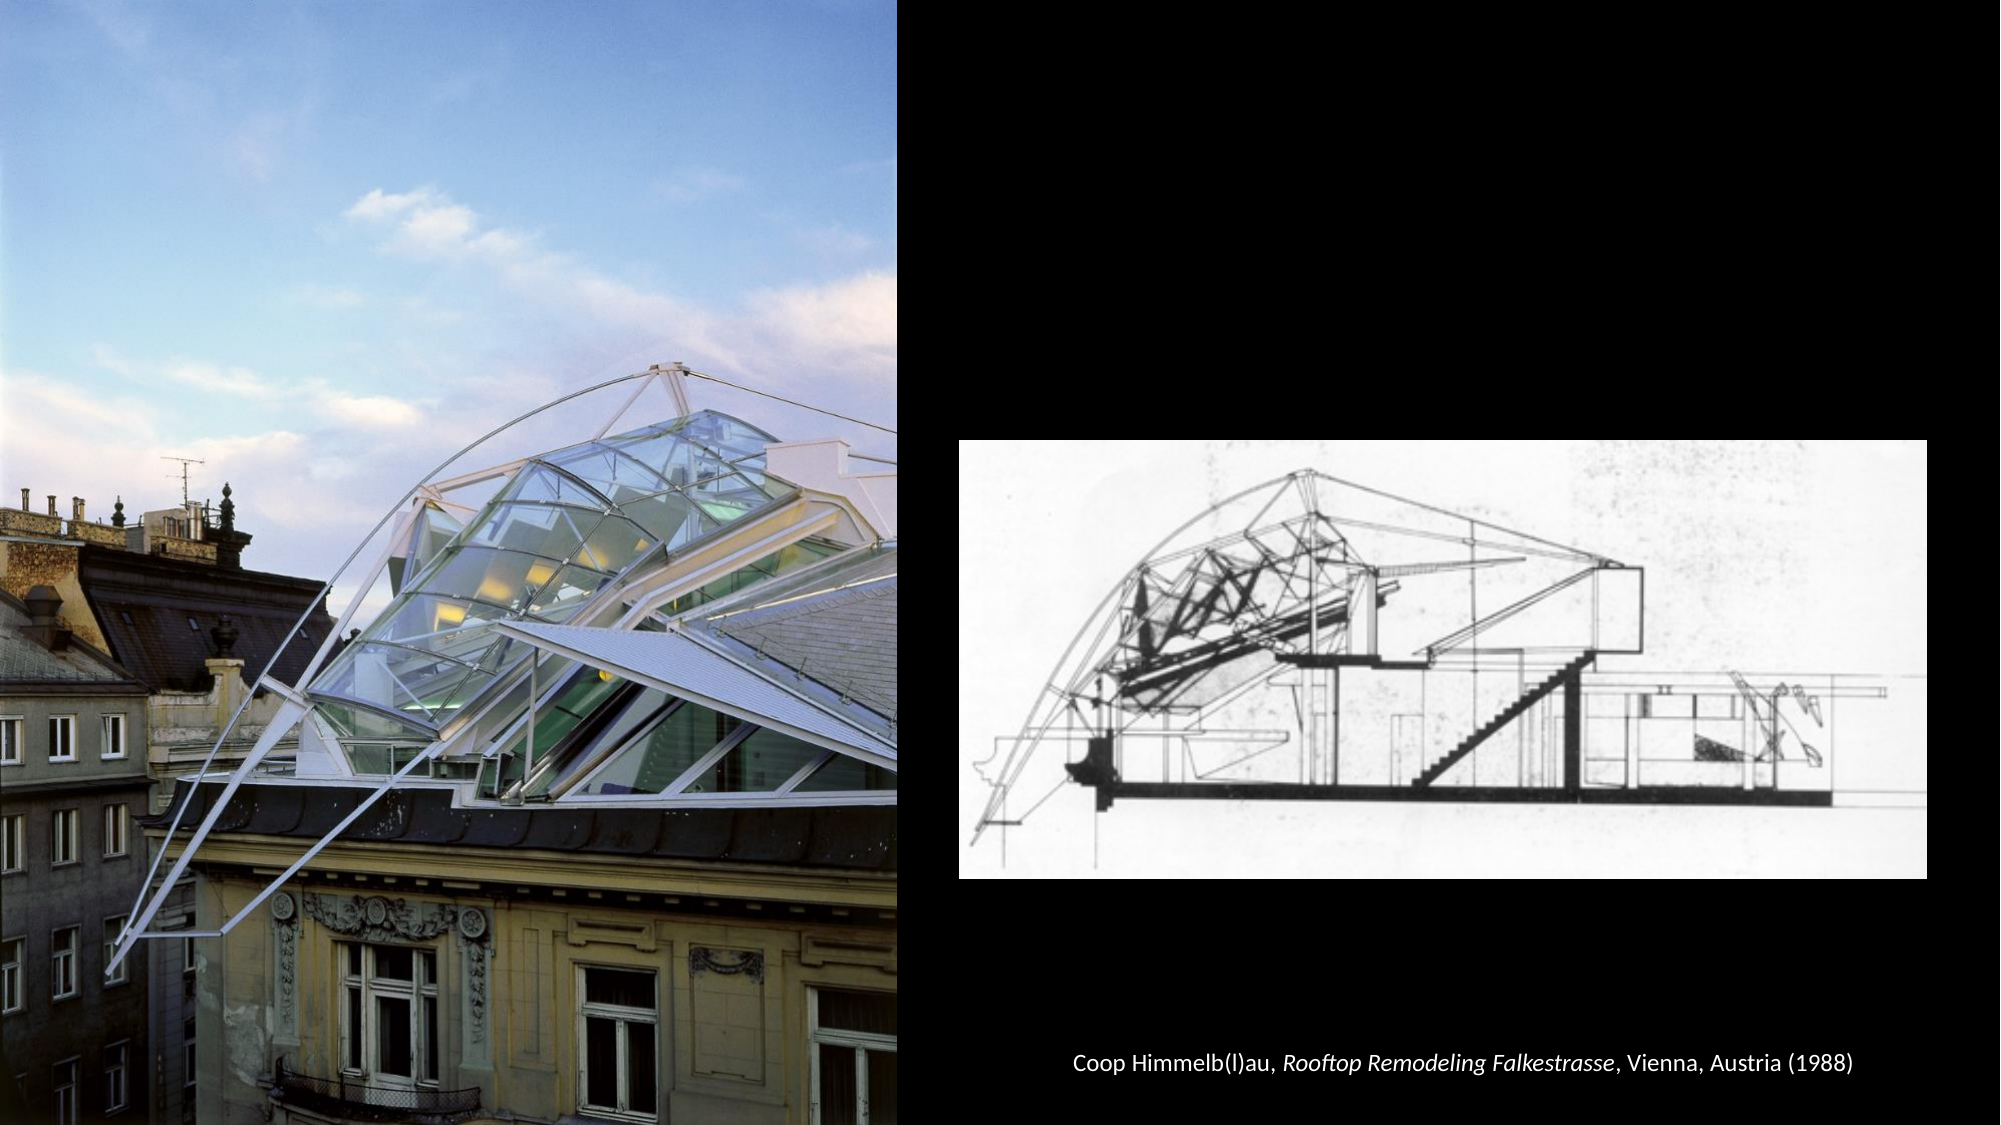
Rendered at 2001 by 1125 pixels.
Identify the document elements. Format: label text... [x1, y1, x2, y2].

text_box Coop Himmelb(l)au, Rooftop Remodeling Falkestrasse, Vienna, Austria (1988) [1058, 1039, 1869, 1084]
picture [959, 440, 1927, 879]
picture [0, 0, 897, 1125]
